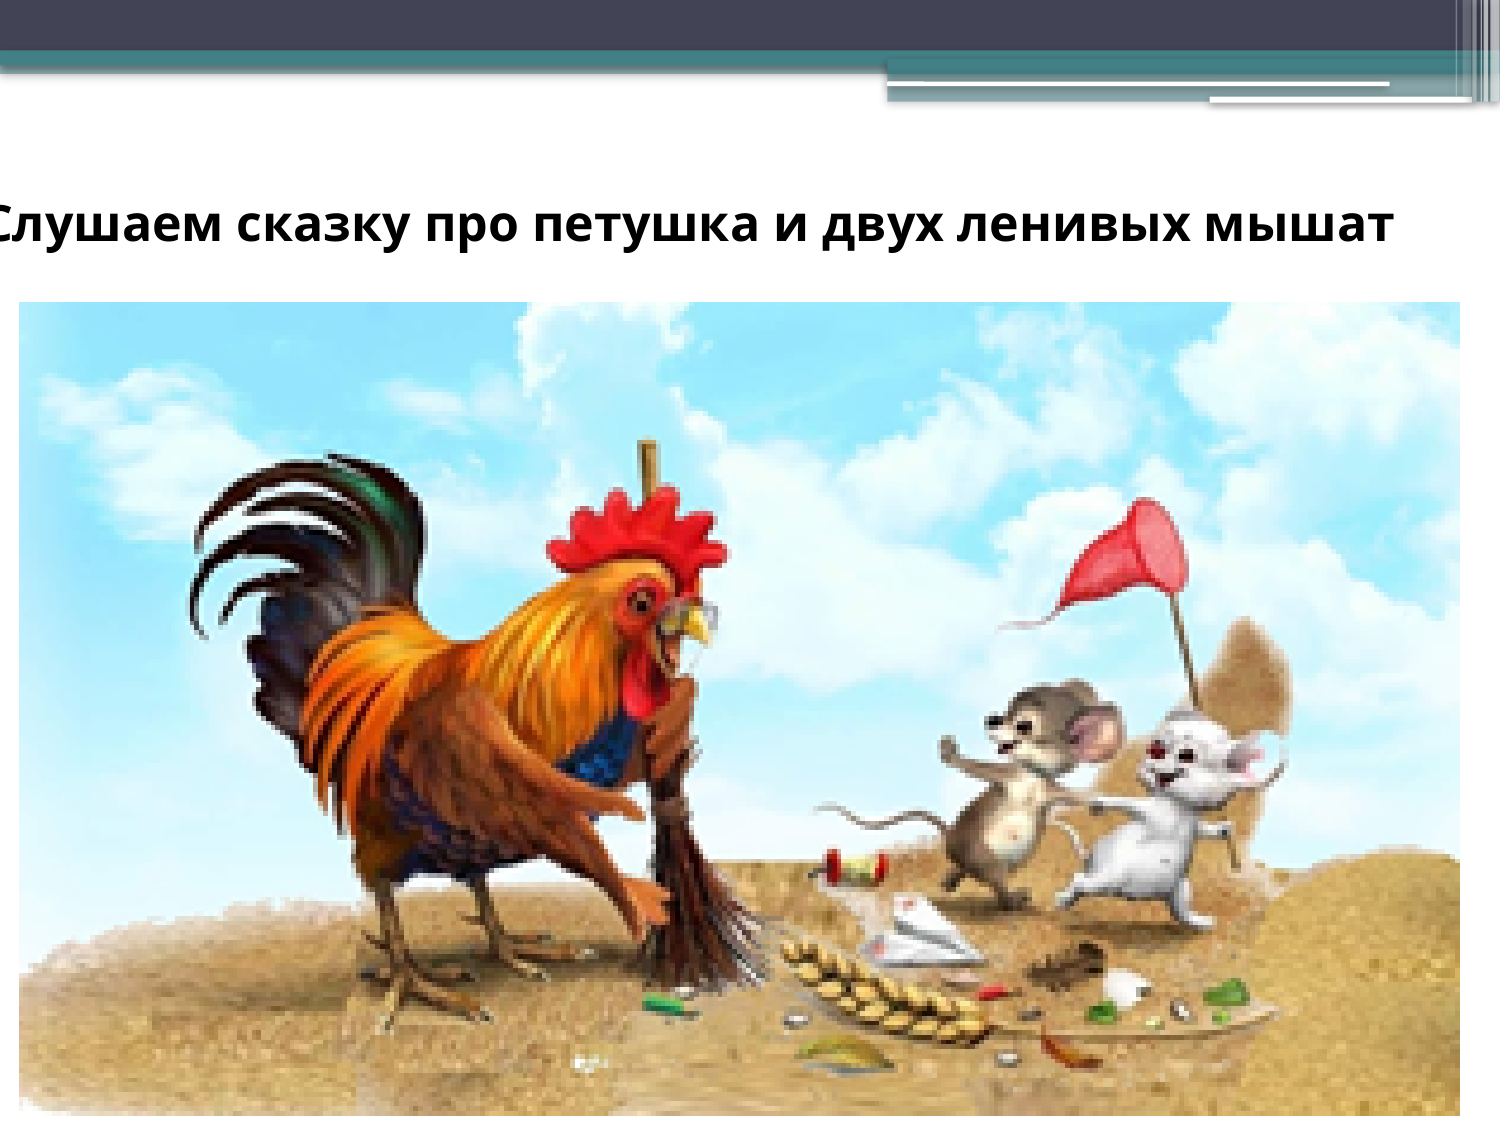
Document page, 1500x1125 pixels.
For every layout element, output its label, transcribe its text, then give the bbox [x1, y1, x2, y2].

text_box Слушаем сказку про петушка и двух ленивых мышат [0, 184, 1424, 260]
picture [19, 302, 1465, 1121]
